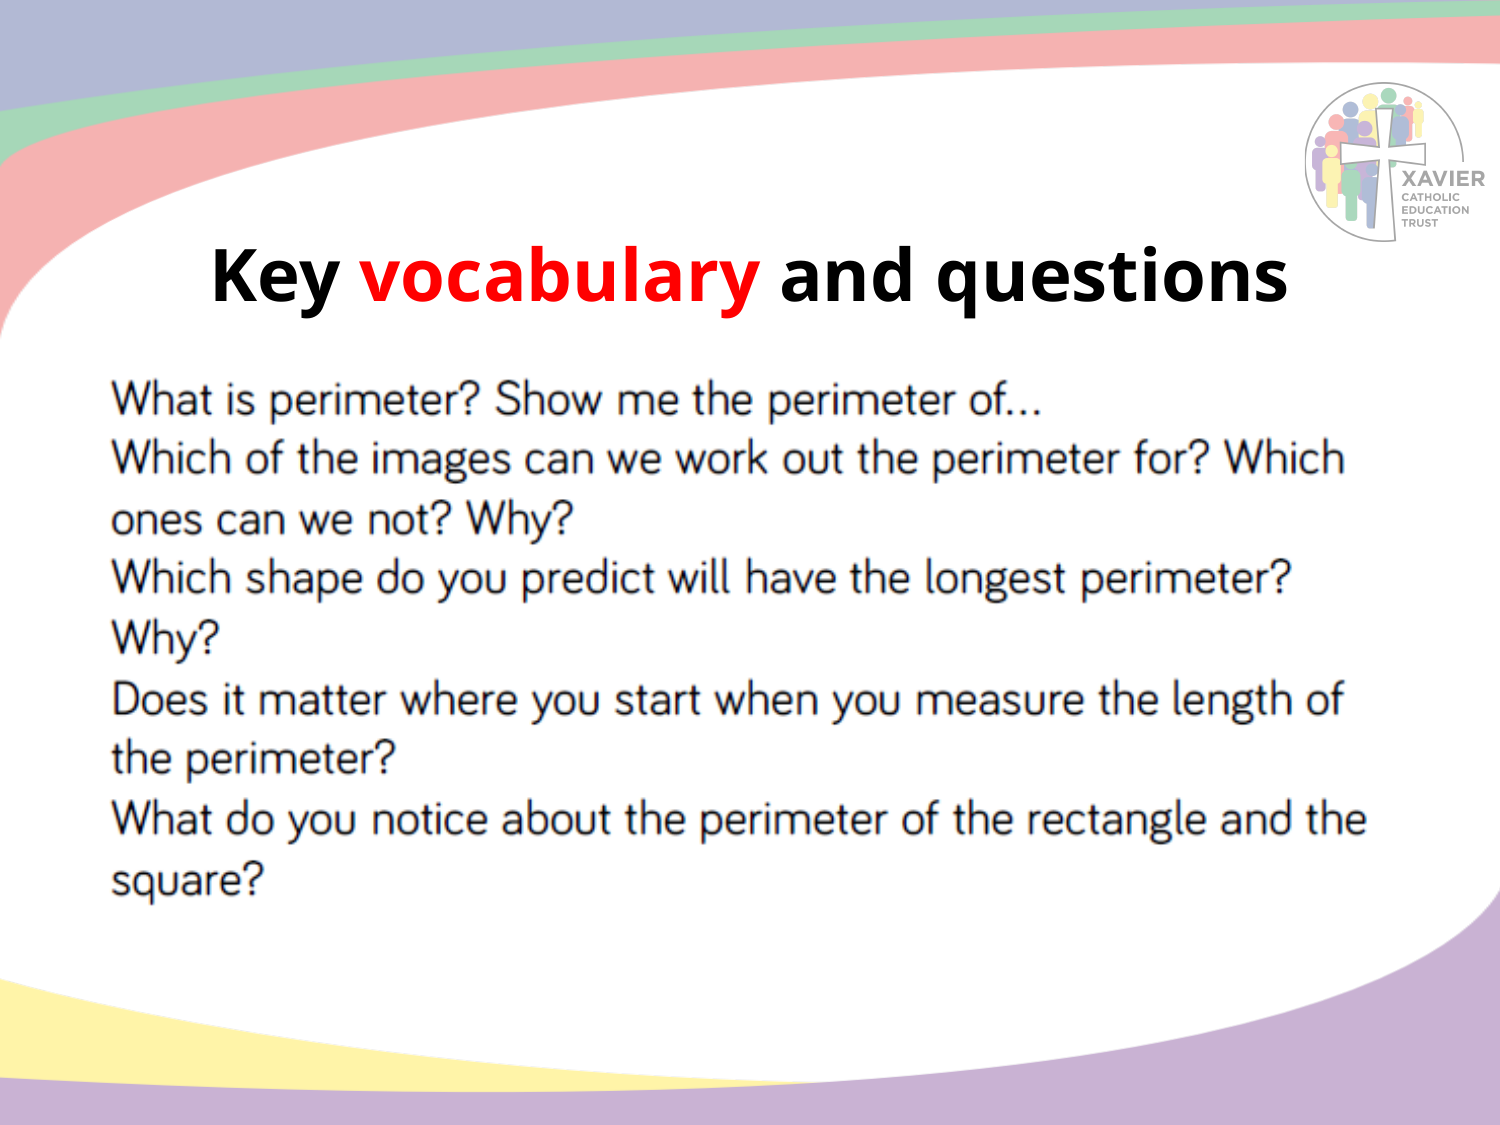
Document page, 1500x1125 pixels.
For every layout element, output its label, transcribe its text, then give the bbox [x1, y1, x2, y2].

picture [78, 365, 1388, 921]
title Key vocabulary and questions [112, 184, 1388, 325]
